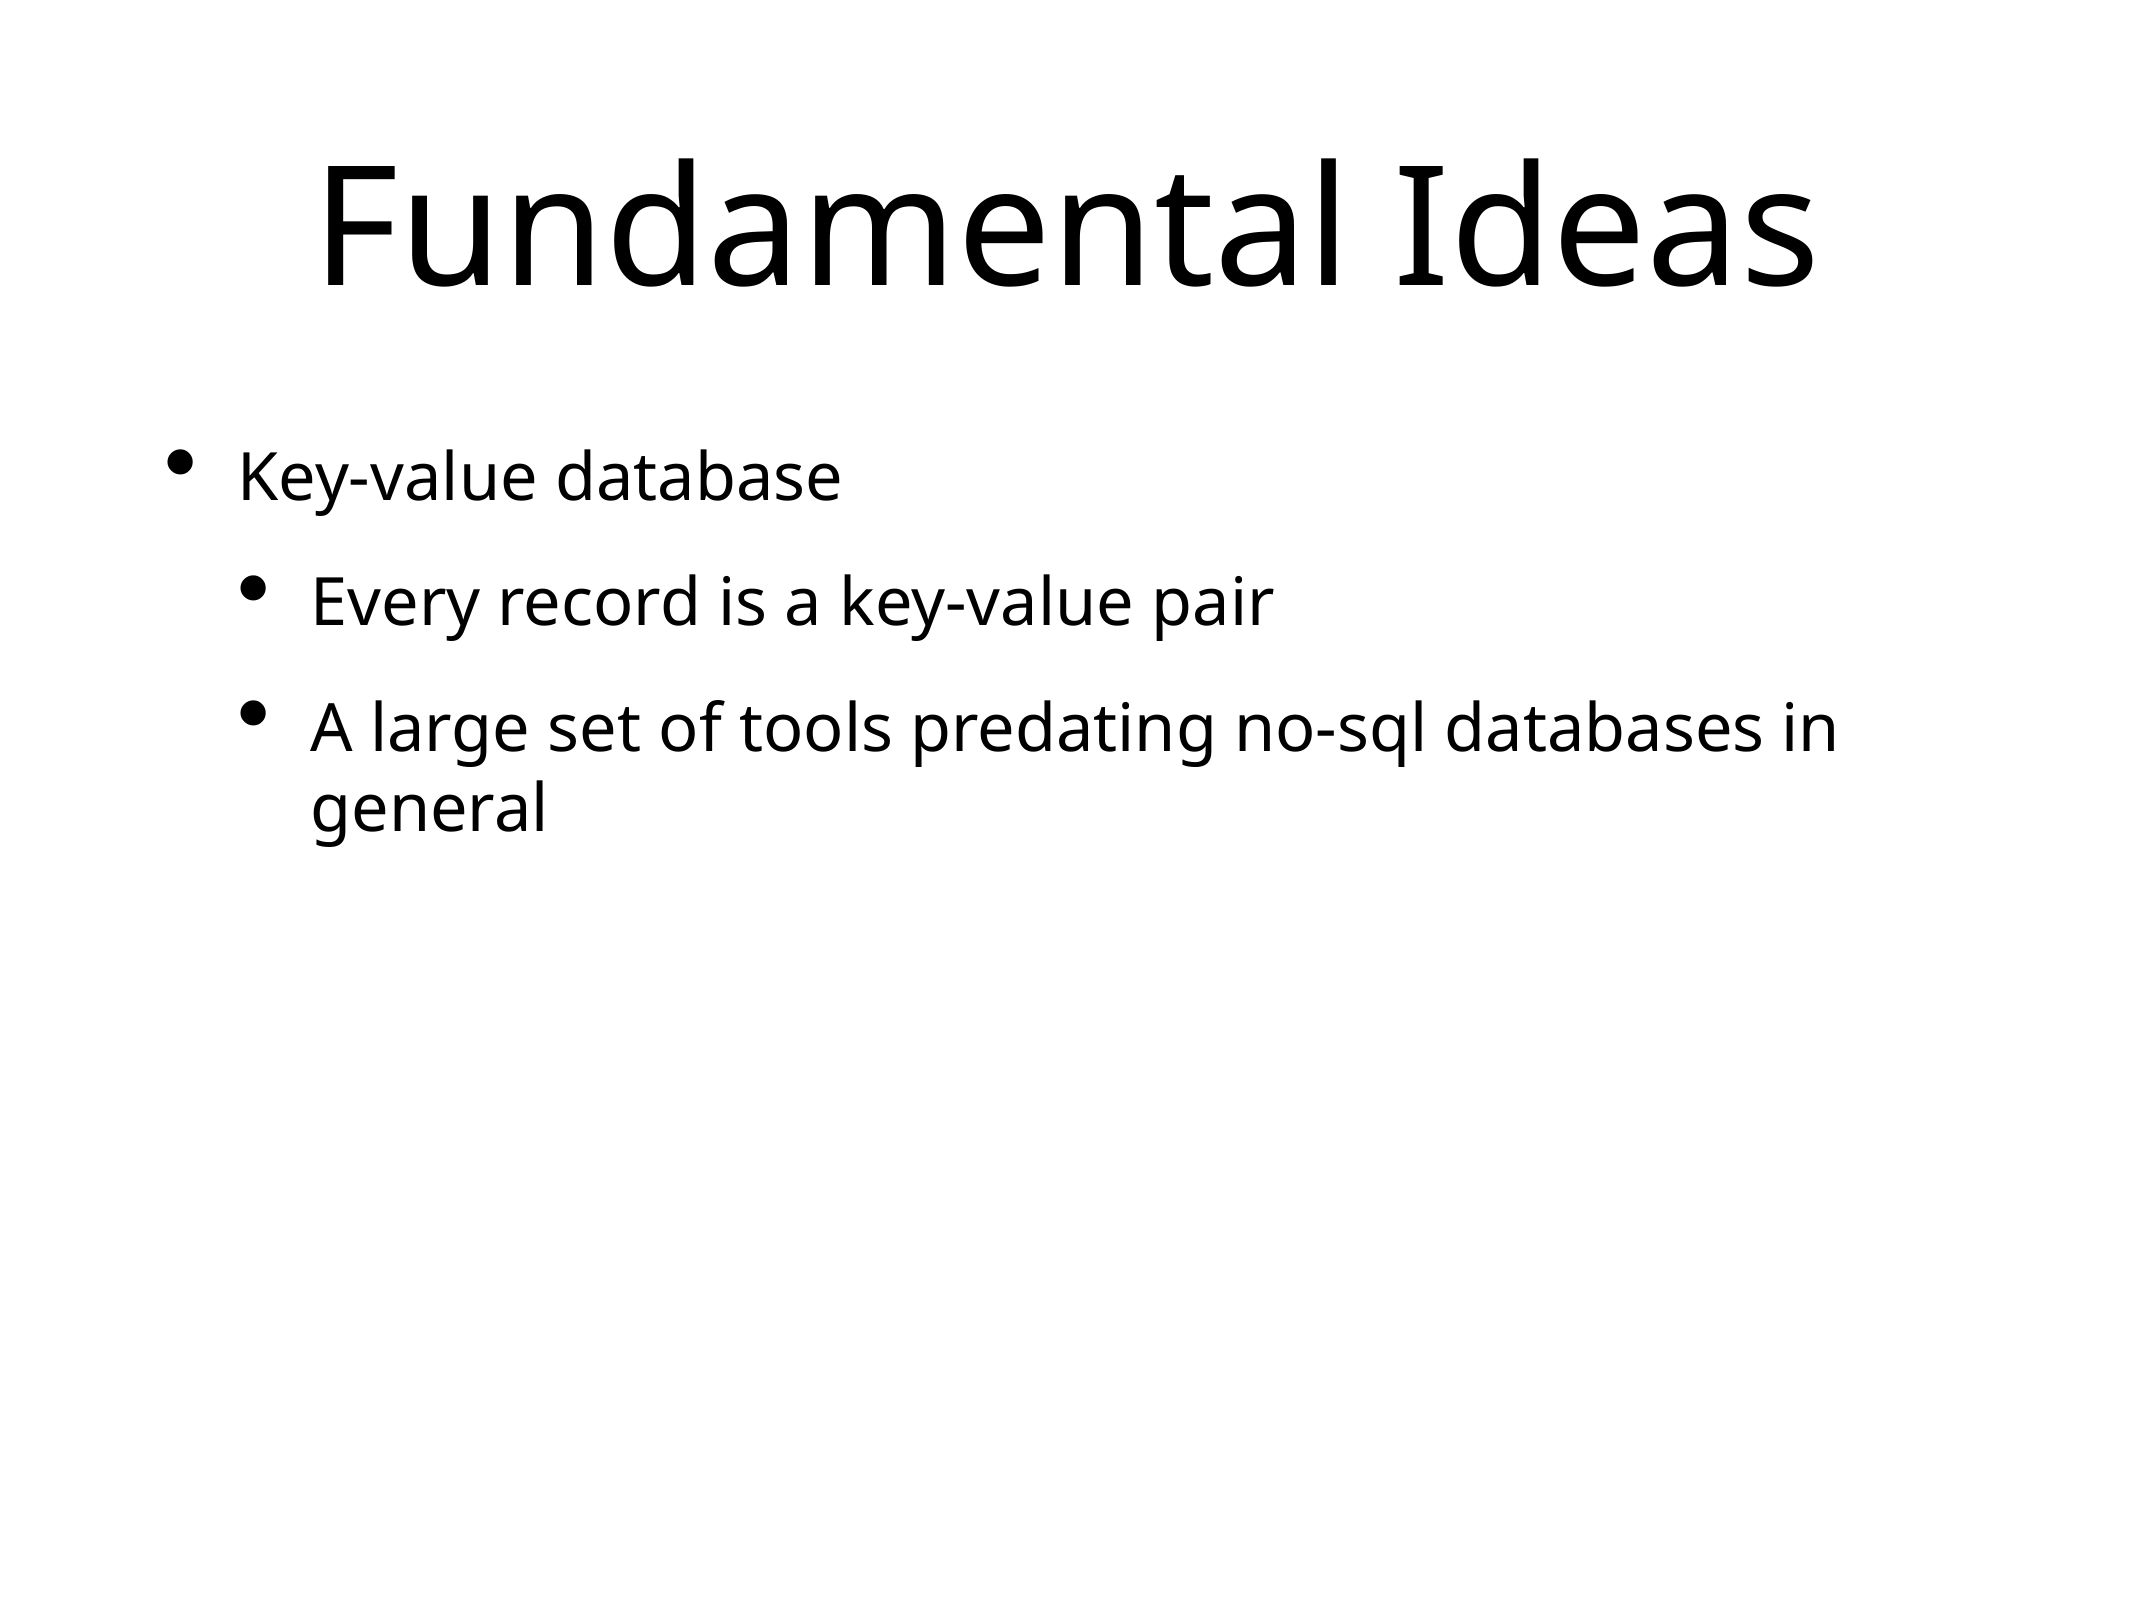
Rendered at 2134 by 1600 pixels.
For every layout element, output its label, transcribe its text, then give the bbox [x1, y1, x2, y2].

list Key-value database Every record is a key-value pair A large set of tools predating no-sql databases in general [155, 424, 1978, 1457]
title Fundamental Ideas [155, 41, 1978, 397]
